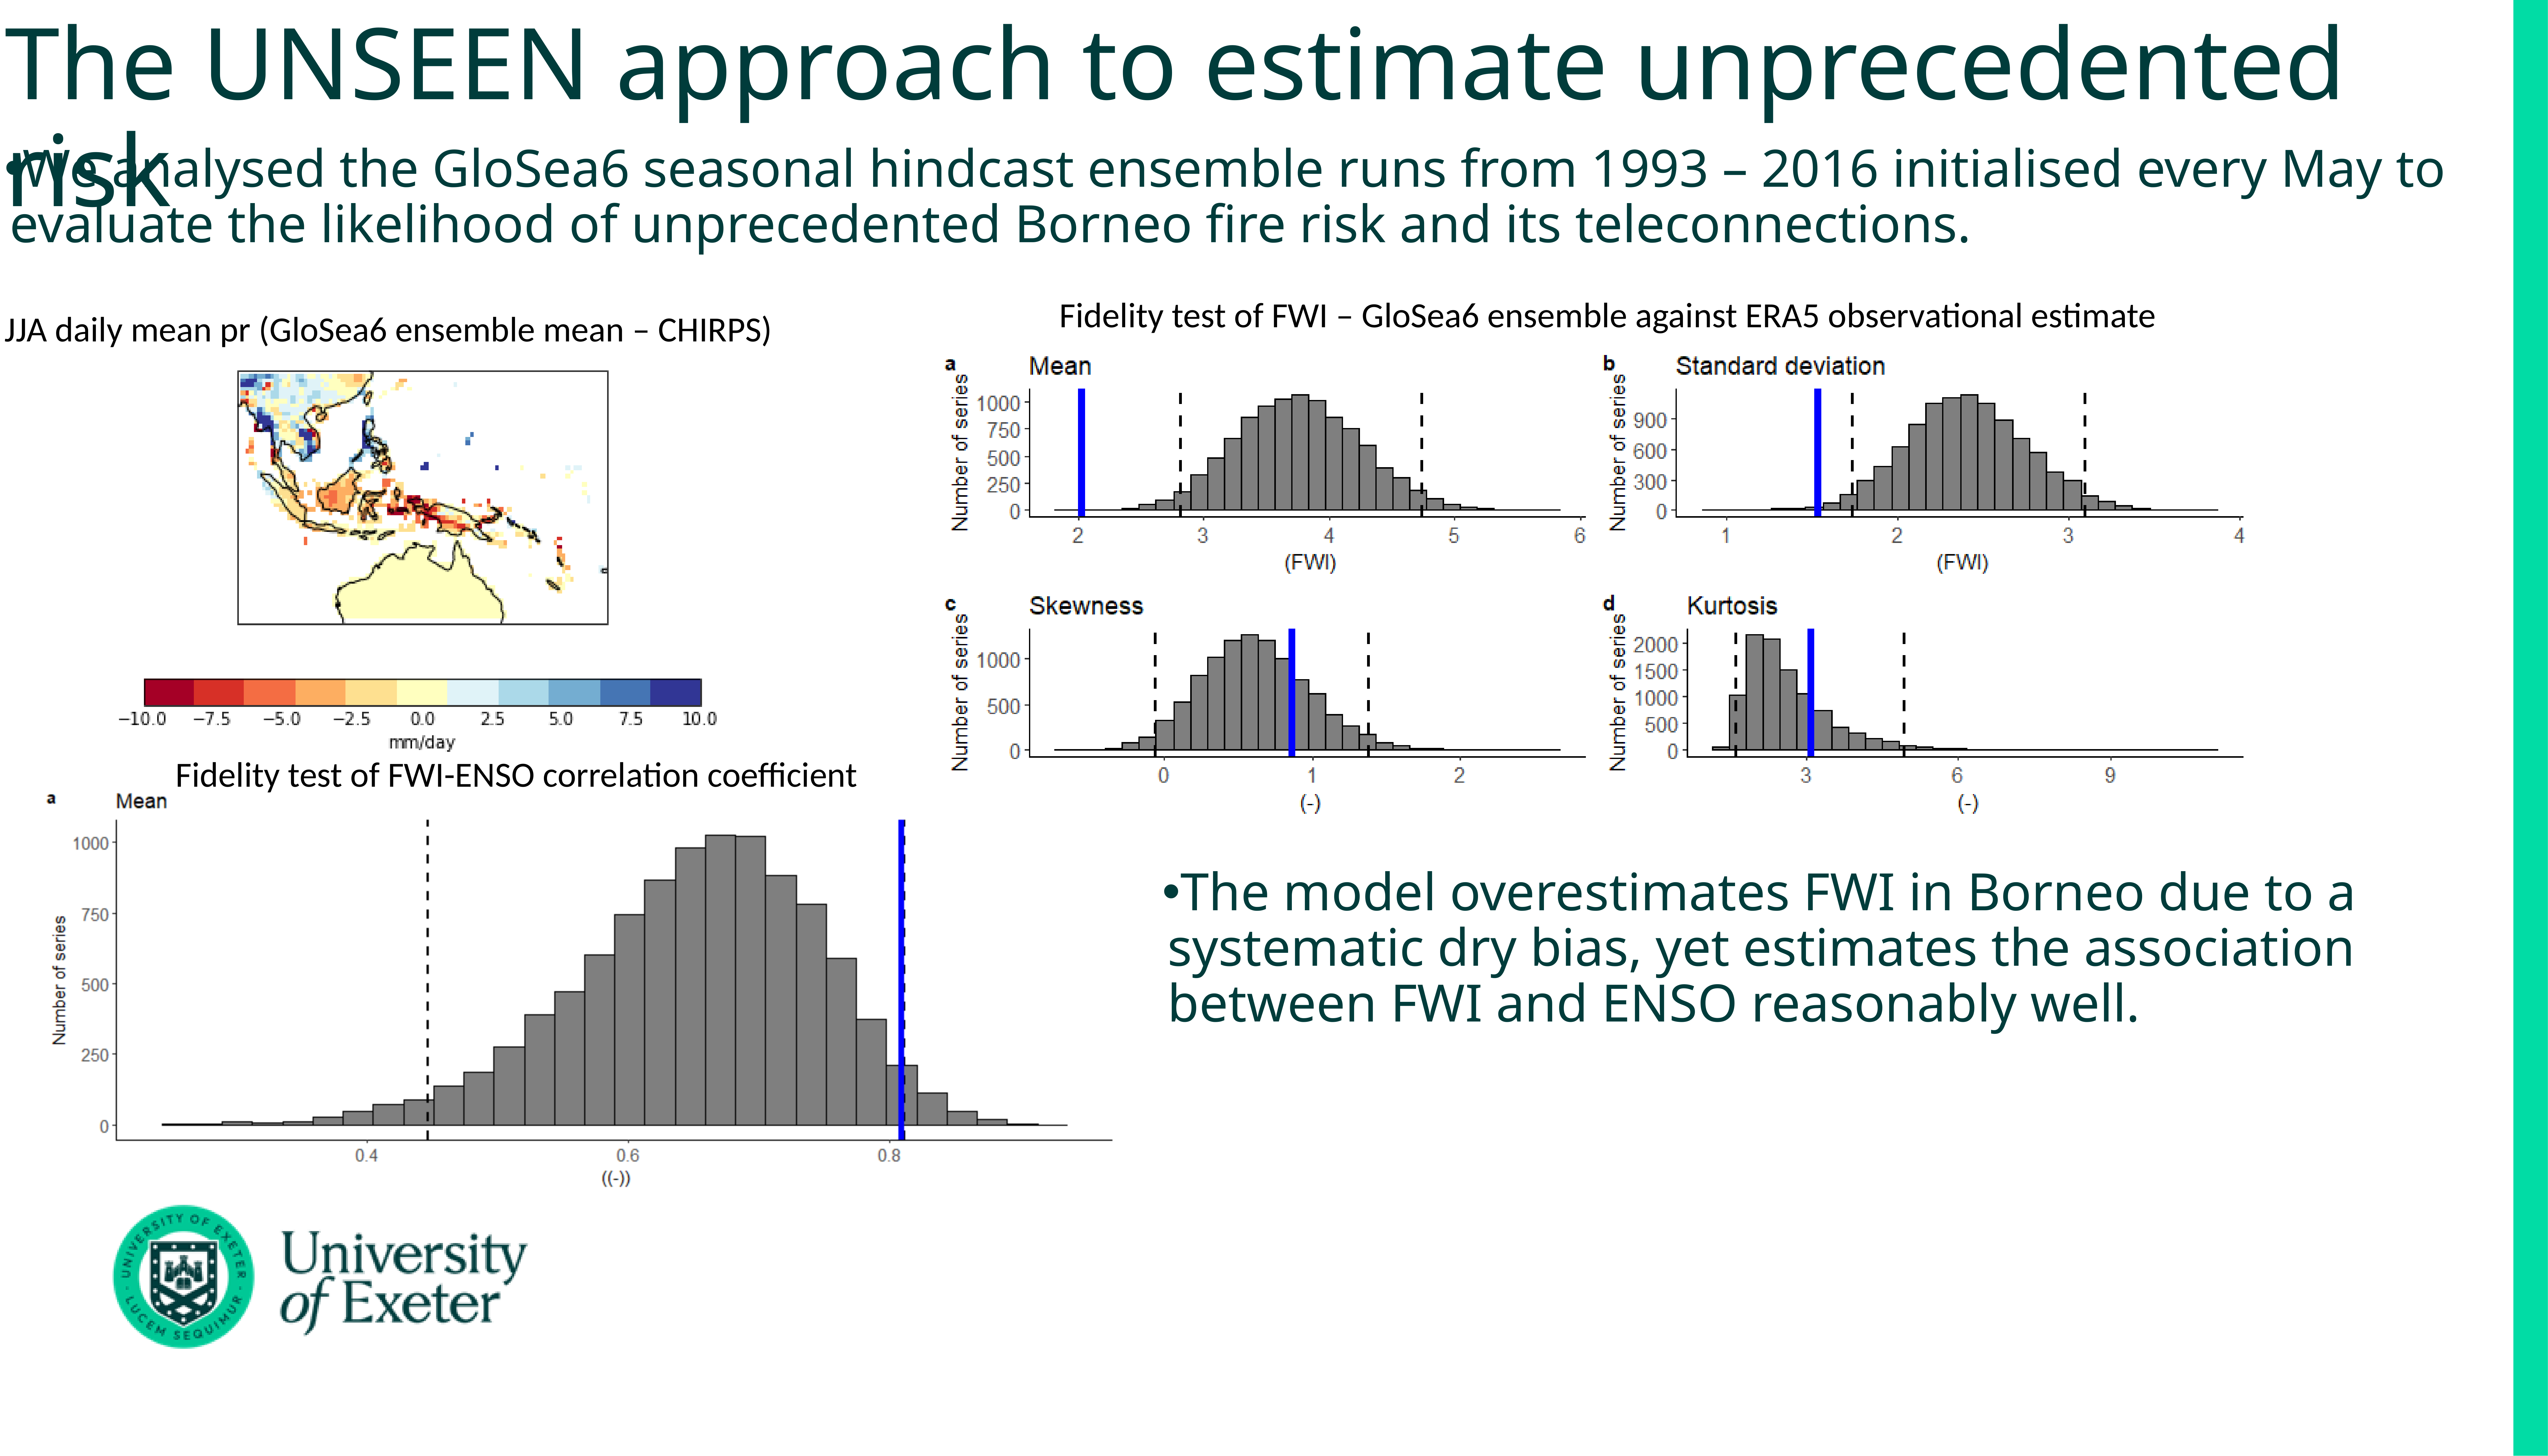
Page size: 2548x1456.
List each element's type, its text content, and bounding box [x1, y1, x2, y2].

picture [92, 1195, 550, 1430]
title The UNSEEN approach to estimate unprecedented risk [0, 11, 2506, 140]
text_box Fidelity test of FWI – GloSea6 ensemble against ERA5 observational estimate [1055, 290, 2255, 337]
text_box Fidelity test of FWI-ENSO correlation coefficient [171, 749, 939, 783]
text_box We analysed the GloSea6 seasonal hindcast ensemble runs from 1993 – 2016 initialised every May to evaluate the likelihood of unprecedented Borneo fire risk and its teleconnections. [0, 140, 2510, 304]
picture [939, 344, 2255, 824]
picture [106, 364, 730, 764]
text_box The model overestimates FWI in Borneo due to a systematic dry bias, yet estimates the association between FWI and ENSO reasonably well. [1158, 863, 2472, 1375]
text_box JJA daily mean pr (GloSea6 ensemble mean – CHIRPS) [0, 304, 849, 351]
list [43, 783, 1122, 1195]
